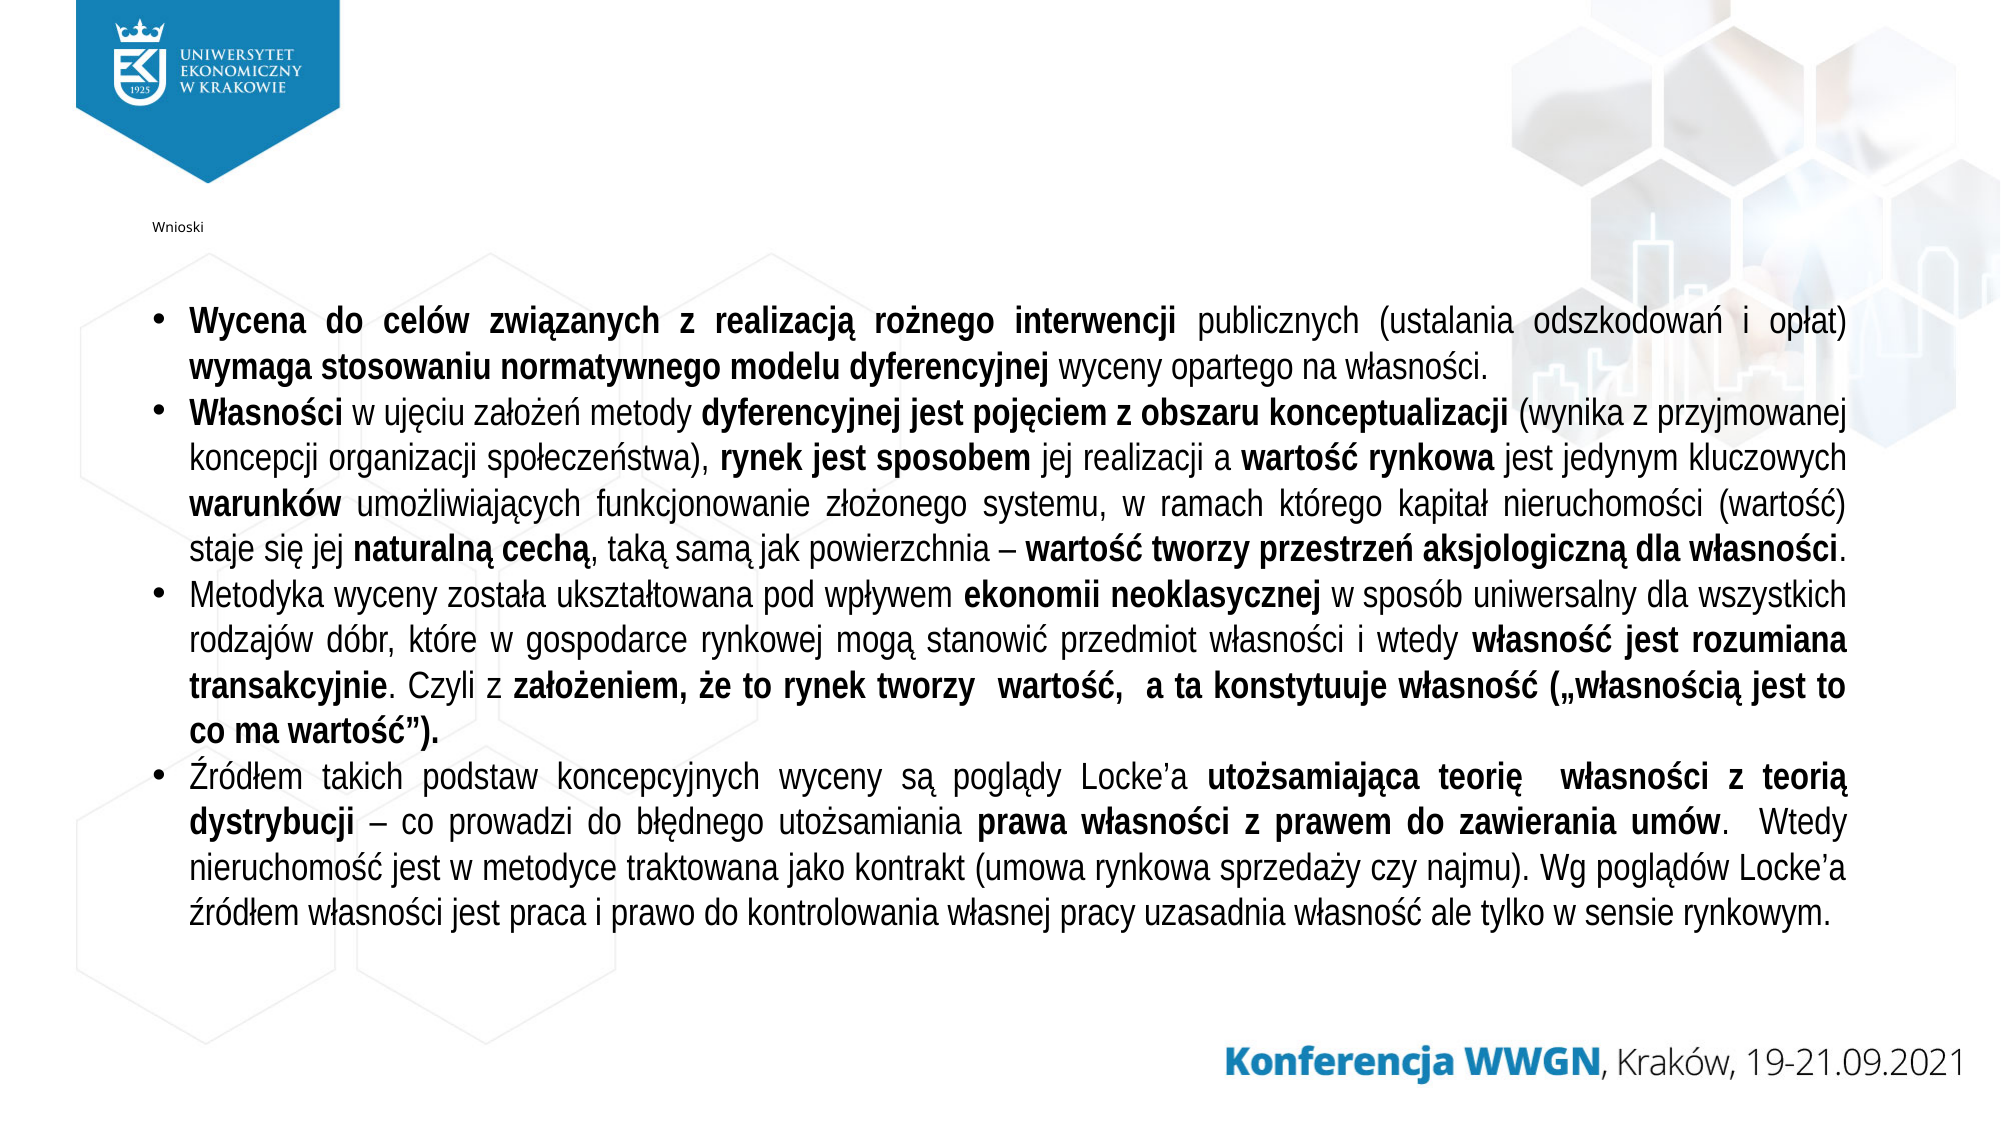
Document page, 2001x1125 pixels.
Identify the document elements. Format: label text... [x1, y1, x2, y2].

picture [0, 0, 2001, 1125]
list Wycena do celów związanych z realizacją rożnego interwencji publicznych (ustalania odszkodowań i opłat) wymaga stosowaniu normatywnego modelu dyferencyjnej wyceny opartego na własności. Własności w ujęciu założeń metody dyferencyjnej jest pojęciem z obszaru konceptualizacji (wynika z przyjmowanej koncepcji organizacji społeczeństwa), rynek jest sposobem jej realizacji a wartość rynkowa jest jedynym kluczowych warunków umożliwiających funkcjonowanie złożonego systemu, w ramach którego kapitał nieruchomości (wartość) staje się jej naturalną cechą, taką samą jak powierzchnia – wartość tworzy przestrzeń aksjologiczną dla własności. Metodyka wyceny została ukształtowana pod wpływem ekonomii neoklasycznej w sposób uniwersalny dla wszystkich rodzajów dóbr, które w gospodarce rynkowej mogą stanowić przedmiot własności i wtedy własność jest rozumiana transakcyjnie. Czyli z założeniem, że to rynek tworzy wartość, a ta konstytuuje własność („własnością jest to co ma wartość”). Źródłem takich podstaw koncepcyjnych wyceny są poglądy Locke’a utożsamiająca teorię własności z teorią dystrybucji – co prowadzi do błędnego utożsamiania prawa własności z prawem do zawierania umów. Wtedy nieruchomość jest w metodyce traktowana jako kontrakt (umowa rynkowa sprzedaży czy najmu). Wg poglądów Locke’a źródłem własności jest praca i prawo do kontrolowania własnej pracy uzasadnia własność ale tylko w sensie rynkowym. [137, 288, 1863, 1014]
title Wnioski [137, 191, 1863, 249]
